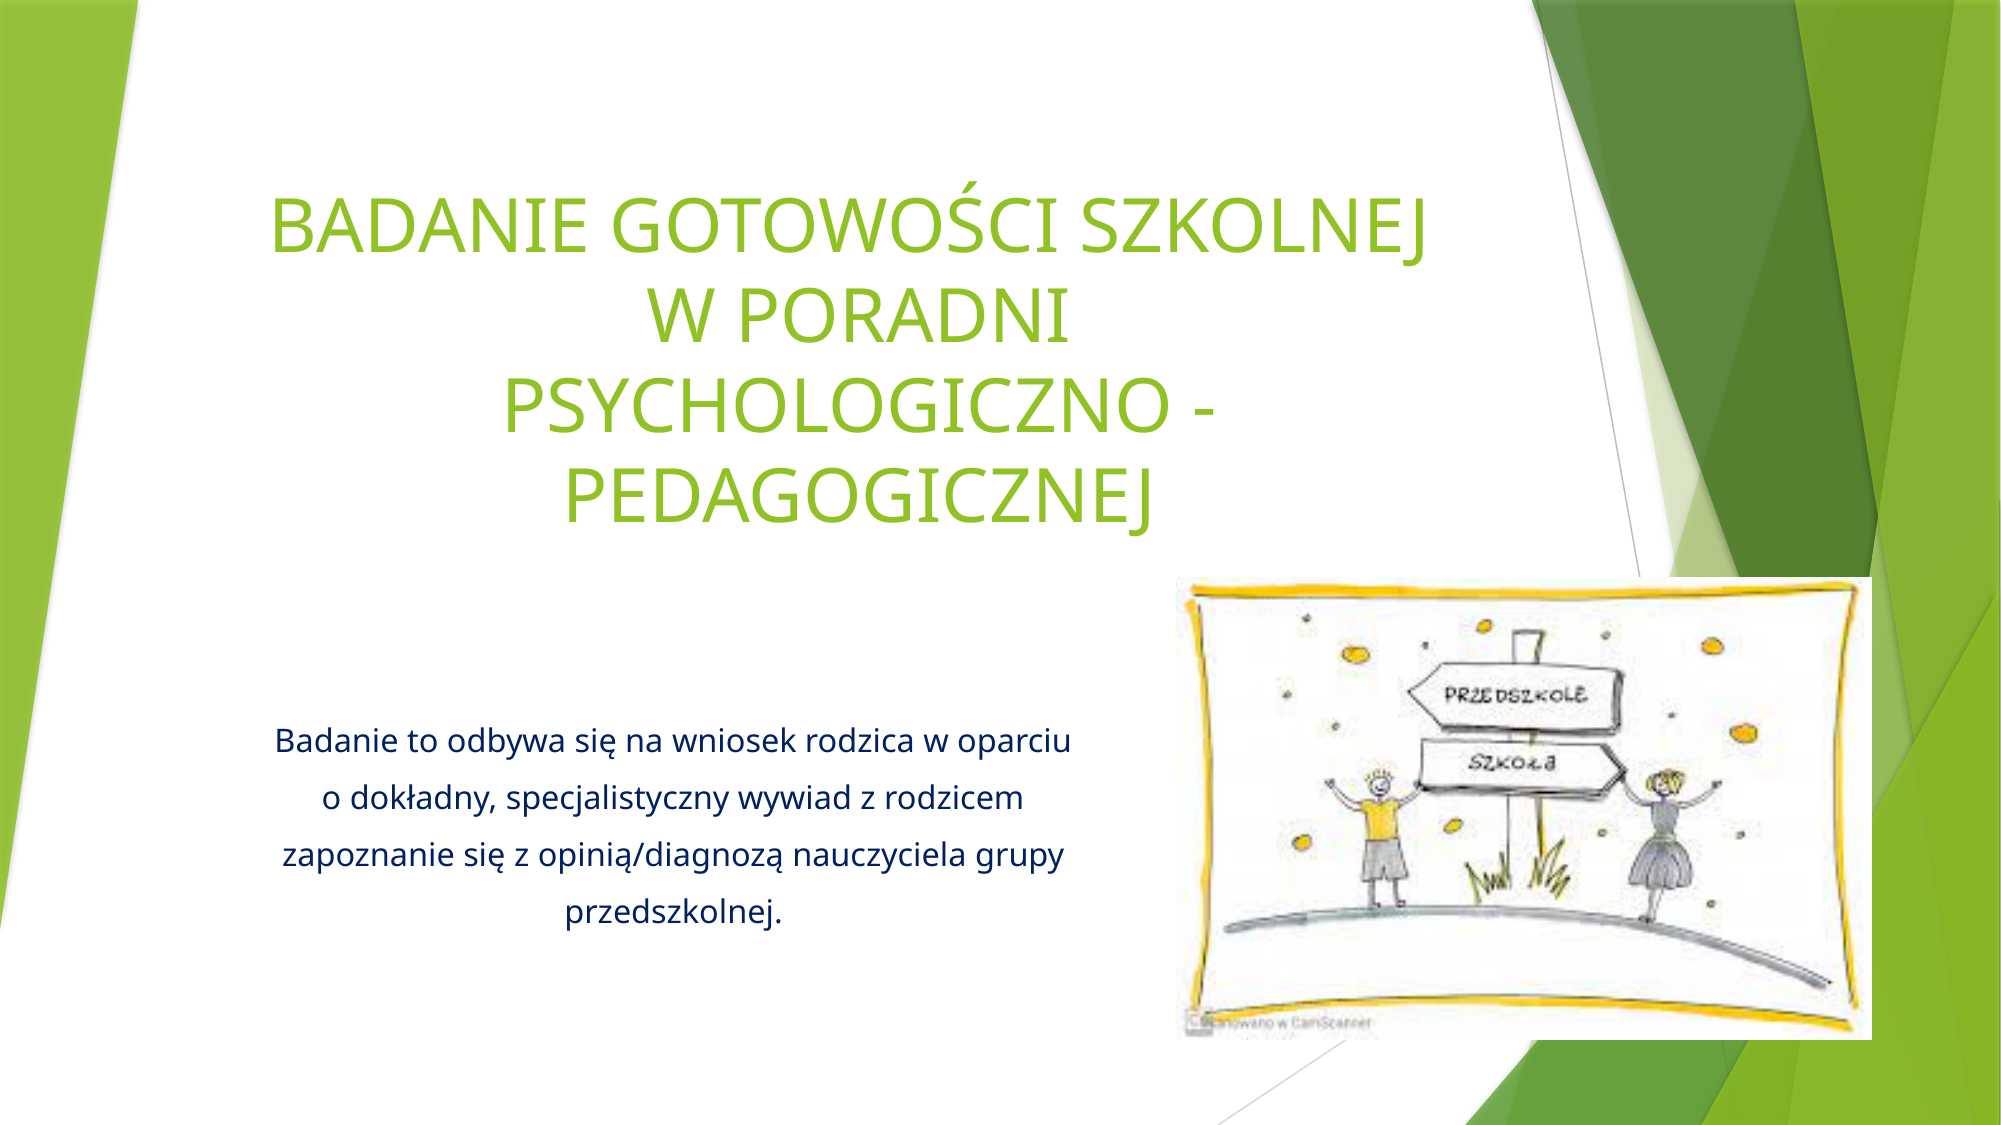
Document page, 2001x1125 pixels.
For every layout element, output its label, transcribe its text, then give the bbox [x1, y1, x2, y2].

title BADANIE GOTOWOŚCI SZKOLNEJ W PORADNI PSYCHOLOGICZNO - PEDAGOGICZNEJ [222, 237, 1497, 545]
picture [1176, 576, 1873, 1041]
subtitle Badanie to odbywa się na wniosek rodzica w oparciu o dokładny, specjalistyczny wywiad z rodzicem zapoznanie się z opinią/diagnozą nauczyciela grupy przedszkolnej. [170, 712, 1171, 940]
